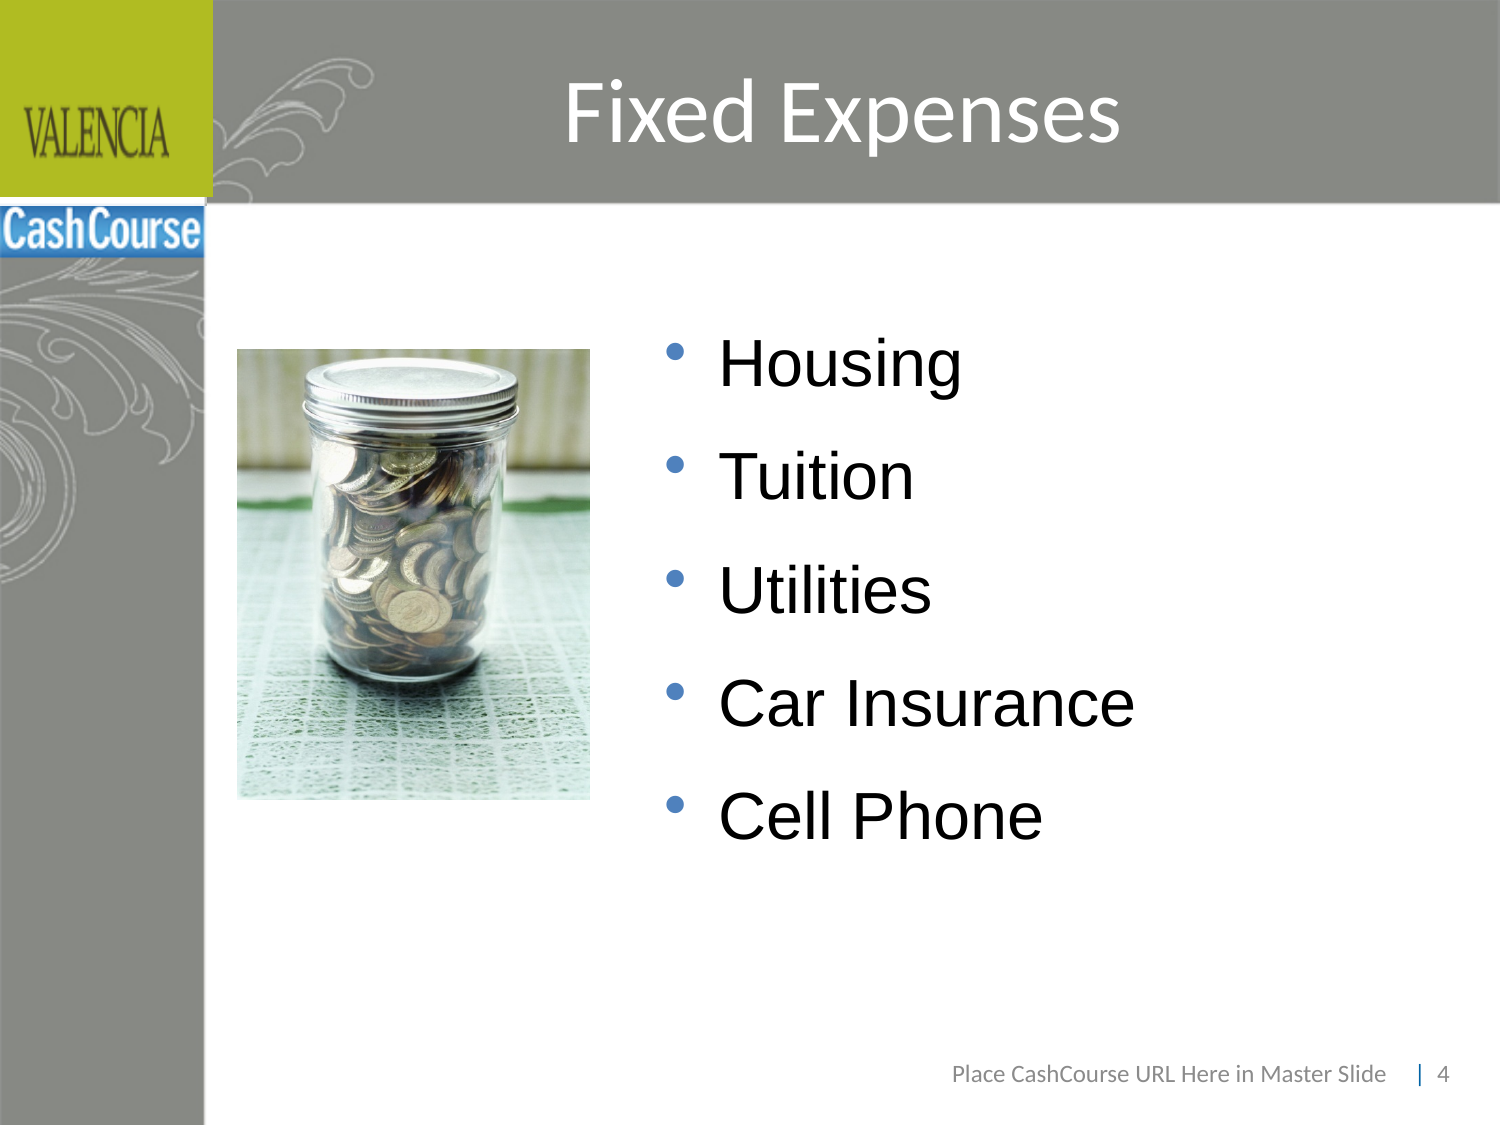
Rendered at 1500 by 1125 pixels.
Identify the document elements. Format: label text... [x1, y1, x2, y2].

text_box Place CashCourse URL Here in Master Slide [537, 1042, 1387, 1103]
picture [0, 0, 1500, 1125]
title Fixed Expenses [237, 0, 1451, 213]
text_box Housing Tuition Utilities Car Insurance Cell Phone [650, 312, 1450, 861]
text_box | 4 [1387, 1042, 1450, 1103]
